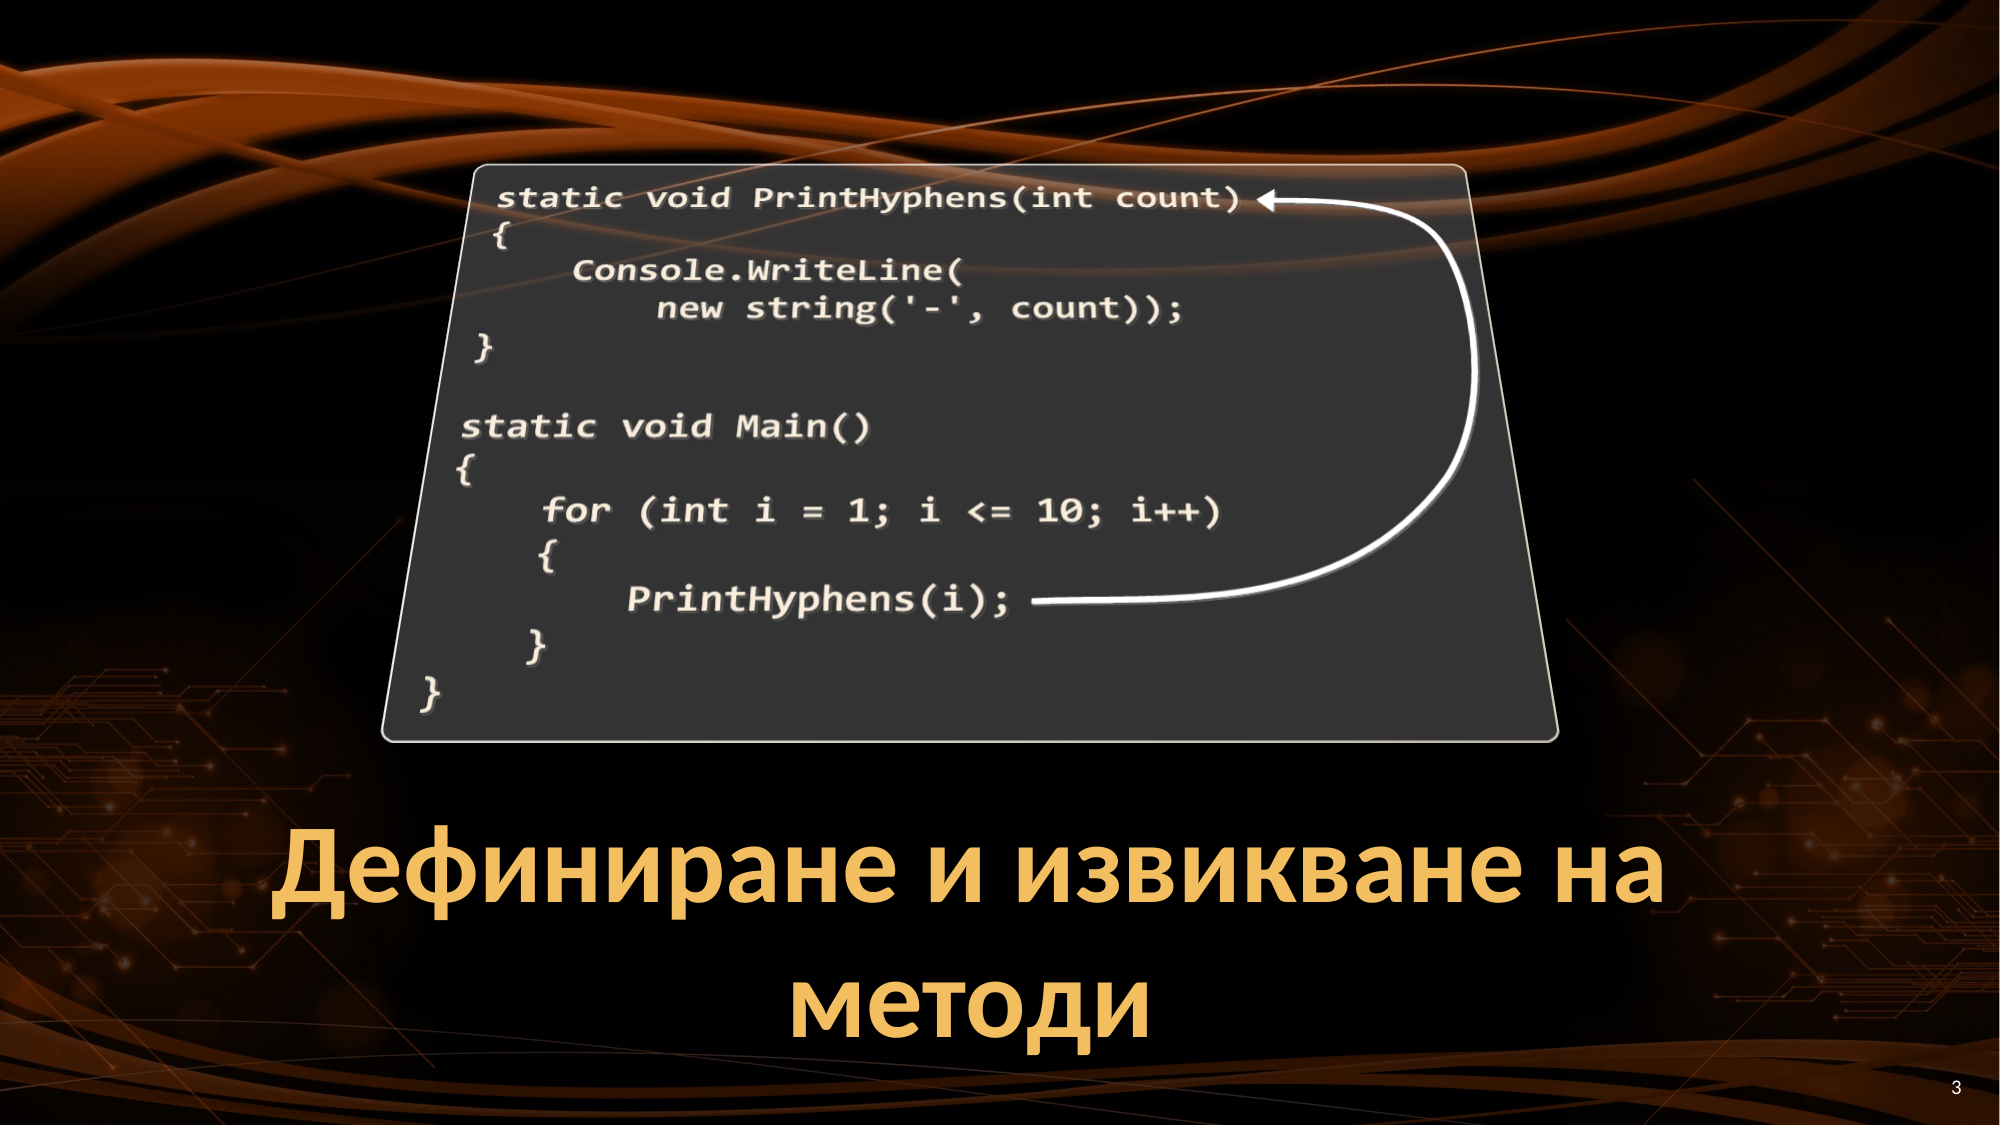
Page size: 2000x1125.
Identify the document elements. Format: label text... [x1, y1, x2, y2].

picture [0, 0, 2000, 1125]
text_box 3 [1897, 1070, 1968, 1103]
title Дефиниране и извикване на методи [237, 781, 1704, 1066]
